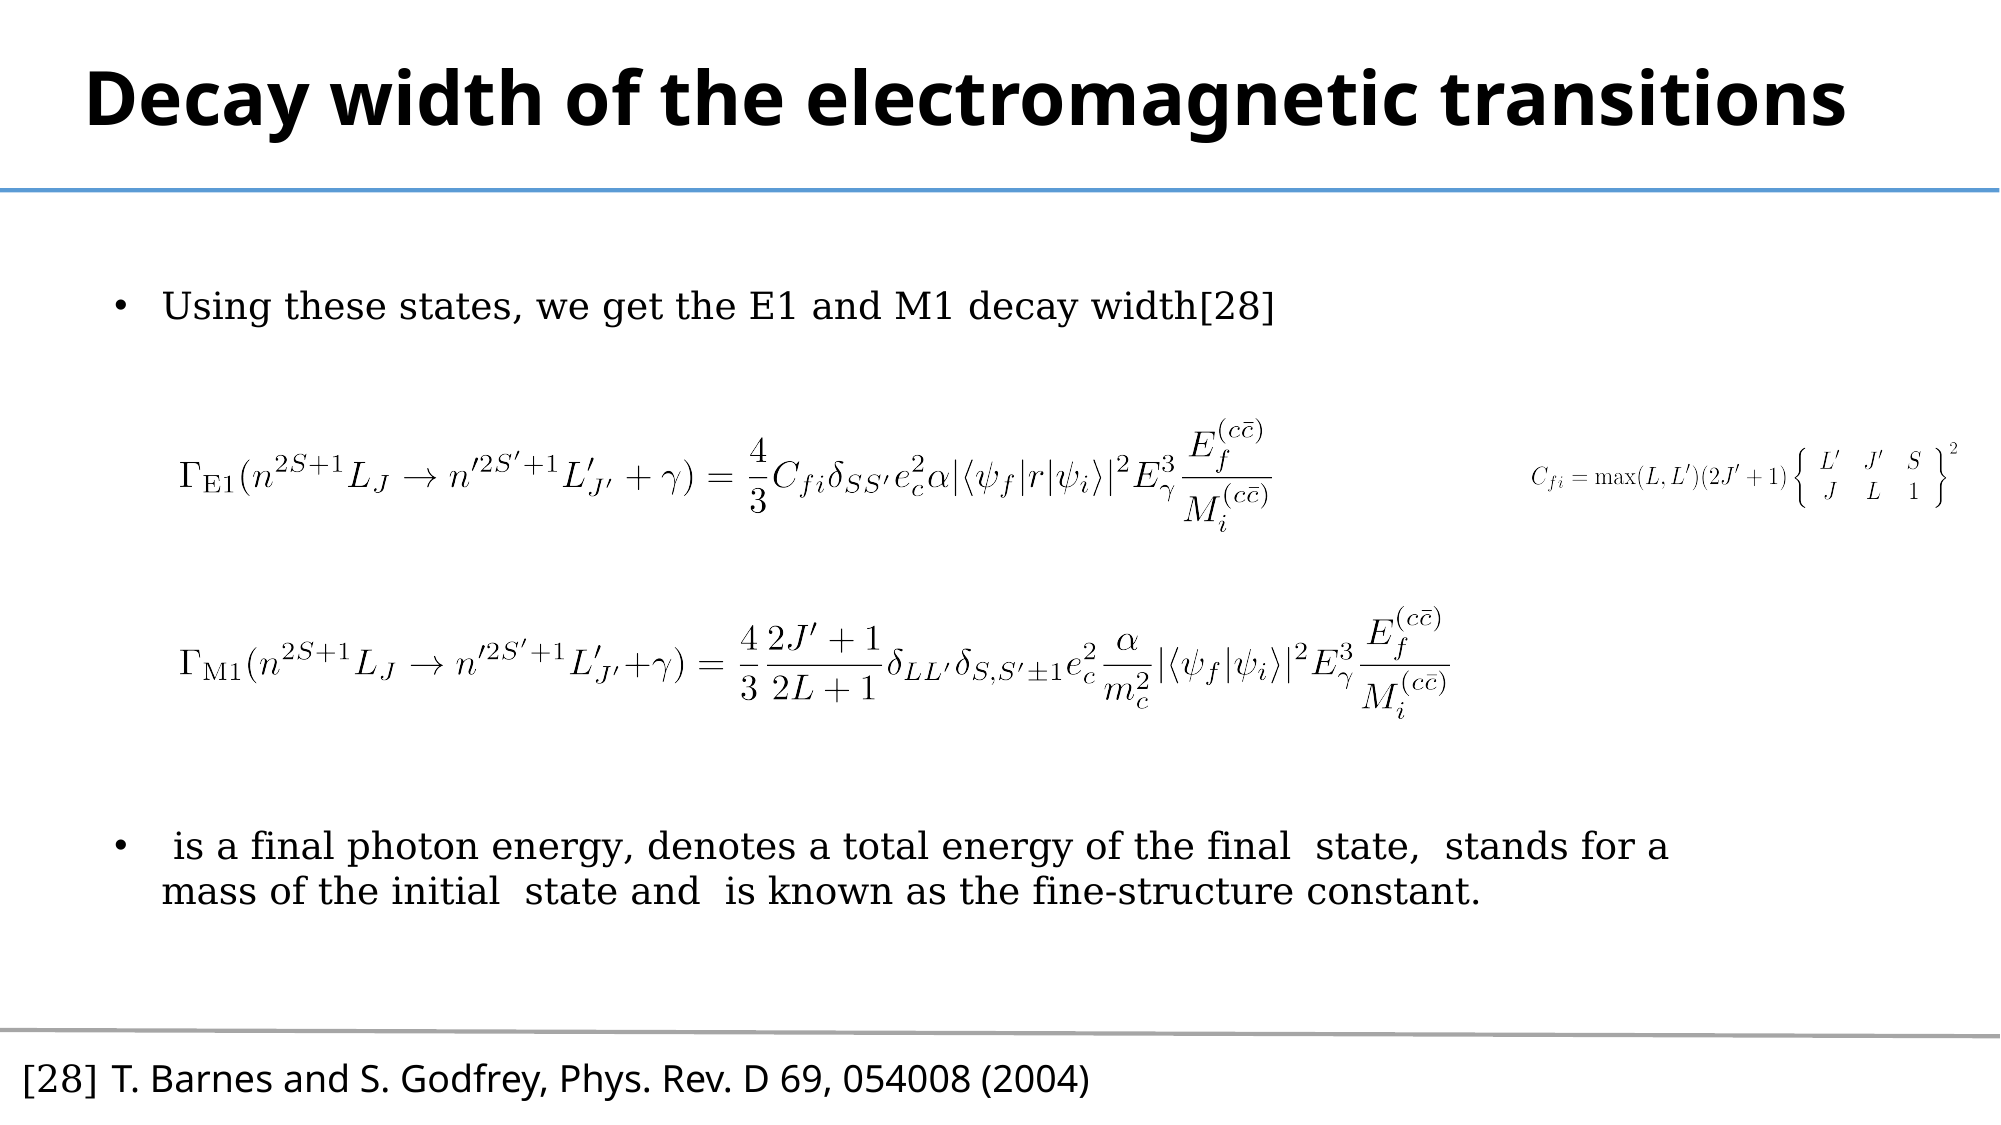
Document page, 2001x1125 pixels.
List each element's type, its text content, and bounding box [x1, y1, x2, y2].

picture [1532, 442, 1957, 508]
text_box Decay width of the electromagnetic transitions [68, 11, 1957, 188]
text_box [28] T. Barnes and S. Godfrey, Phys. Rev. D 69, 054008 (2004) [5, 1047, 1493, 1108]
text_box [0, 1029, 2000, 1037]
picture [180, 418, 1272, 532]
picture [180, 606, 1450, 719]
